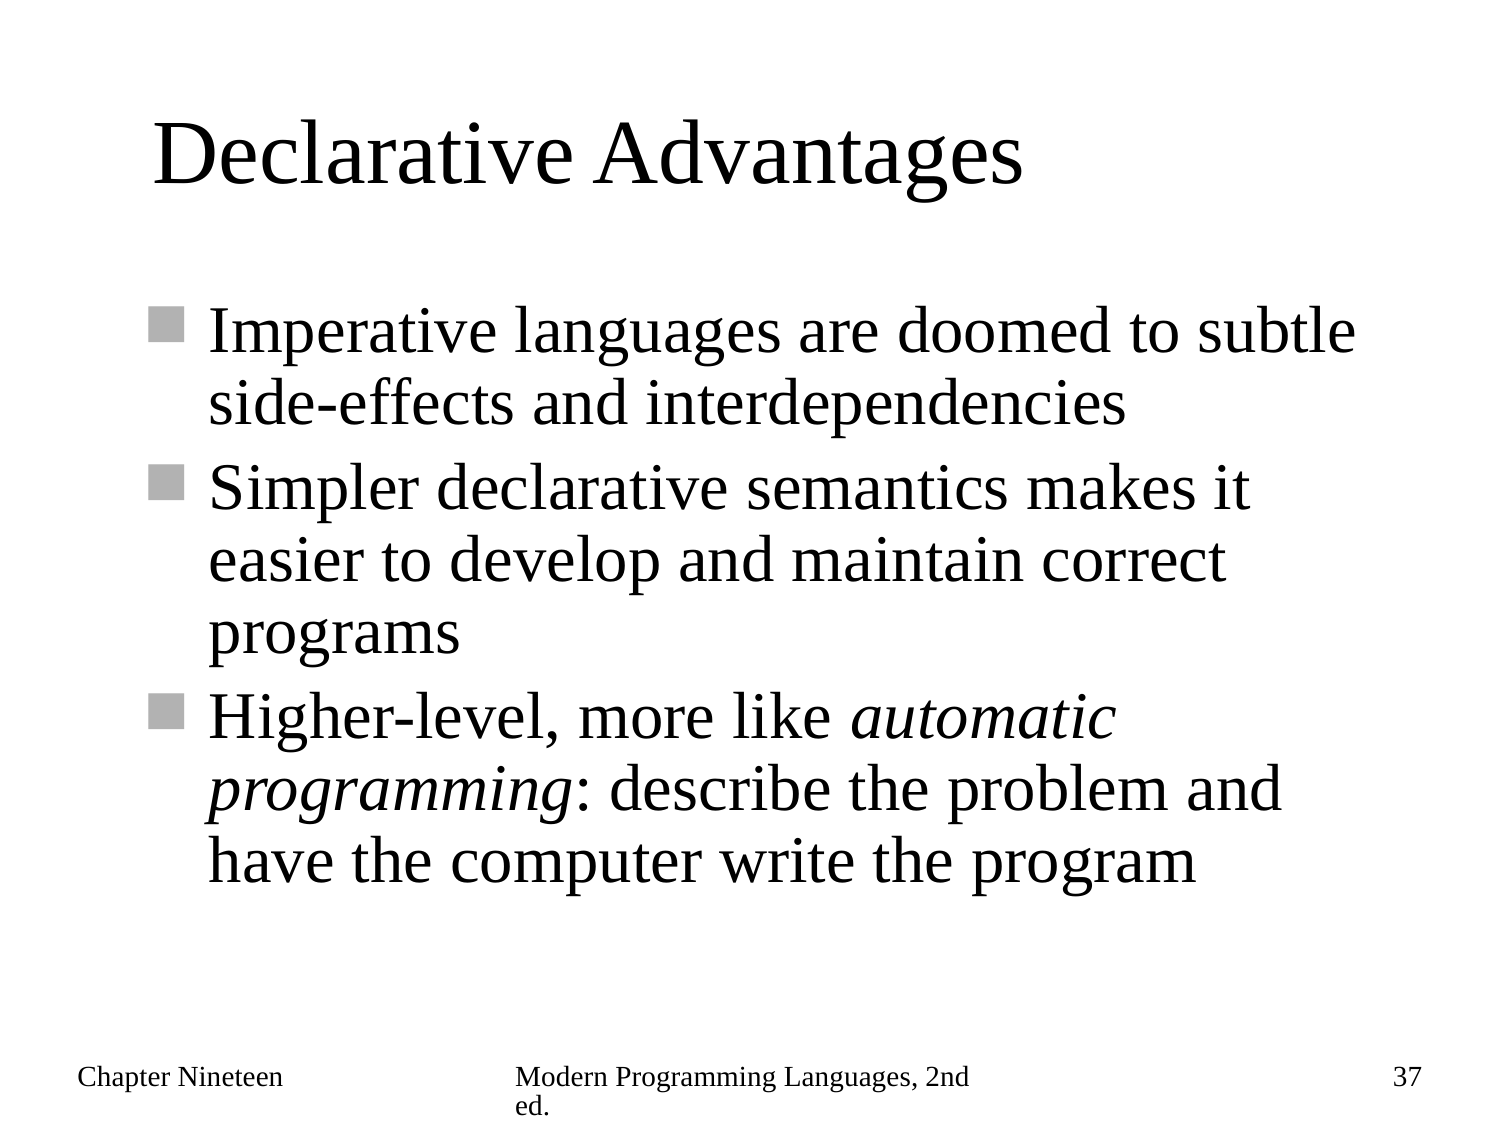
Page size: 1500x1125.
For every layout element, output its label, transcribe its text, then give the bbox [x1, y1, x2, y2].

list Imperative languages are doomed to subtle side-effects and interdependencies Simpler declarative semantics makes it easier to develop and maintain correct programs Higher-level, more like automatic programming: describe the problem and have the computer write the program [137, 287, 1413, 963]
title Declarative Advantages [137, 56, 1413, 238]
slide_number Chapter Nineteen [62, 1036, 401, 1113]
footer Modern Programming Languages, 2nd ed. [499, 1036, 1001, 1113]
slide_number 37 [1124, 1036, 1438, 1113]
